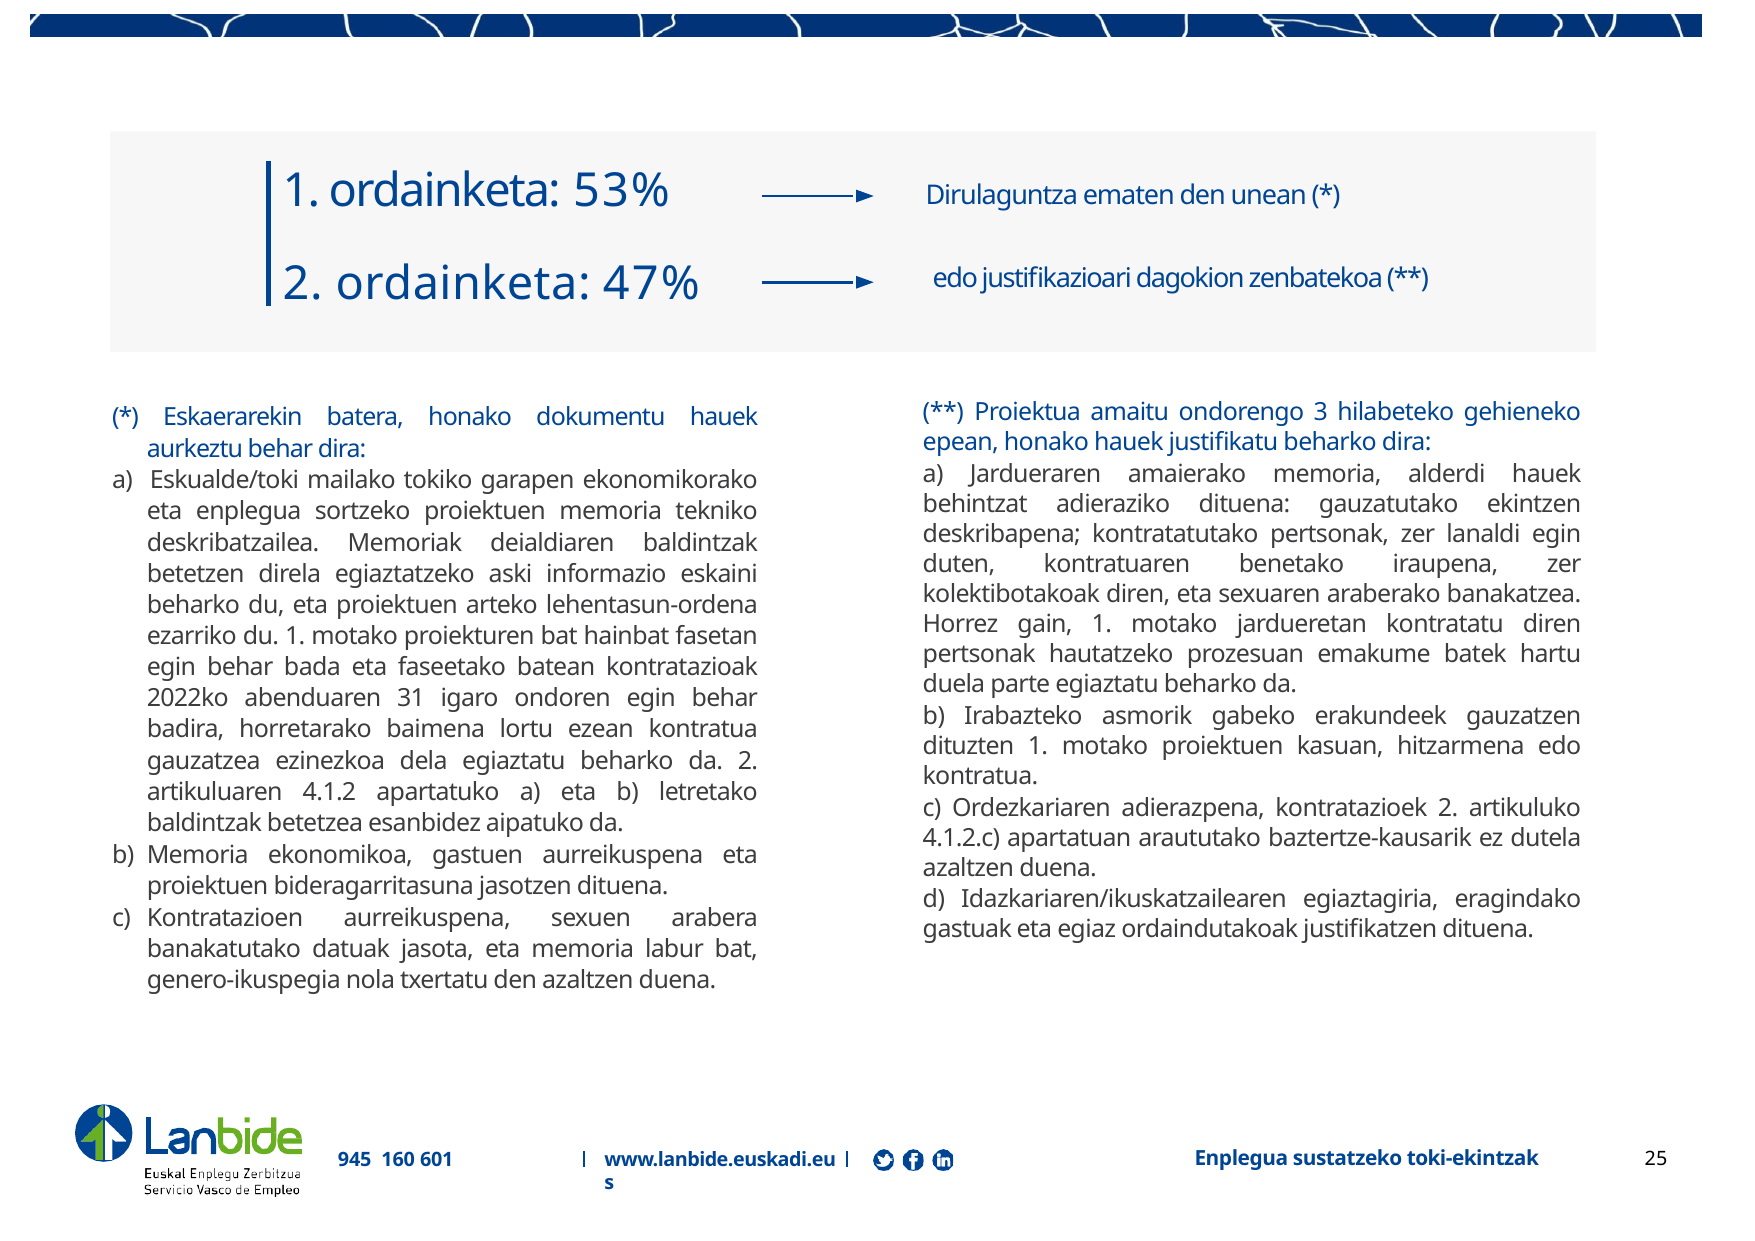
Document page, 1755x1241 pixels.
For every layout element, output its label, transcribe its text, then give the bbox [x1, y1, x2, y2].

text_box Dirulaguntza ematen den unean (*) edo justifikazioari dagokion zenbatekoa (**) [923, 160, 1578, 294]
text_box (*) Eskaerarekin batera, honako dokumentu hauek aurkeztu behar dira: a) Eskualde/toki mailako tokiko garapen ekonomikorako eta enplegua sortzeko proiektuen memoria tekniko deskribatzailea. Memoriak deialdiaren baldintzak betetzen direla egiaztatzeko aski informazio eskaini beharko du, eta proiektuen arteko lehentasun-ordena ezarriko du. 1. motako proiekturen bat hainbat fasetan egin behar bada eta faseetako batean kontratazioak 2022ko abenduaren 31 igaro ondoren egin behar badira, horretarako baimena lortu ezean kontratua gauzatzea ezinezkoa dela egiaztatu beharko da. 2. artikuluaren 4.1.2 apartatuko a) eta b) letretako baldintzak betetzea esanbidez aipatuko da. b) Memoria ekonomikoa, gastuen aurreikuspena eta proiektuen bideragarritasuna jasotzen dituena. c) Kontratazioen aurreikuspena, sexuen arabera banakatutako datuak jasota, eta memoria labur bat, genero-ikuspegia nola txertatu den azaltzen duena. [110, 398, 759, 994]
text_box [932, 1149, 954, 1171]
text_box [251, 1117, 277, 1155]
text_box [127, 1116, 133, 1150]
text_box [144, 1168, 300, 1197]
text_box [856, 189, 874, 203]
text_box [277, 1127, 302, 1155]
text_box [168, 1127, 190, 1155]
picture [29, 14, 1703, 37]
text_box www.lanbide.euskadi.eus [602, 1143, 843, 1194]
text_box [856, 275, 874, 289]
text_box [902, 1149, 924, 1171]
text_box 945 160 601 [335, 1143, 575, 1197]
title 1. ordainketa: 53% 2. ordainketa: 47% [276, 157, 718, 367]
text_box (**) Proiektua amaitu ondorengo 3 hilabeteko gehieneko epean, honako hauek justifikatu beharko dira: a) Jardueraren amaierako memoria, alderdi hauek behintzat adieraziko dituena: gauzatutako ekintzen deskribapena; kontratatutako pertsonak, zer lanaldi egin duten, kontratuaren benetako iraupena, zer kolektibotakoak diren, eta sexuaren araberako banakatzea. Horrez gain, 1. motako jardueretan kontratatu diren pertsonak hautatzeko prozesuan emakume batek hartu duela parte egiaztatu beharko da. b) Irabazteko asmorik gabeko erakundeek gauzatzen dituzten 1. motako proiektuen kasuan, hitzarmena edo kontratua. c) Ordezkariaren adierazpena, kontratazioek 2. artikuluko 4.1.2.c) apartatuan araututako baztertze-kausarik ez dutela azaltzen duena. d) Idazkariaren/ikuskatzailearen egiaztagiria, eragindako gastuak eta egiaz ordaindutakoak justifikatzen dituena. [885, 393, 1597, 943]
text_box Enplegua sustatzeko toki-ekintzak 25 [1192, 1141, 1677, 1170]
text_box [80, 1105, 127, 1160]
text_box [217, 1117, 243, 1155]
text_box [110, 131, 1597, 352]
text_box [873, 1149, 894, 1171]
text_box [191, 1127, 217, 1155]
text_box [75, 1117, 80, 1149]
